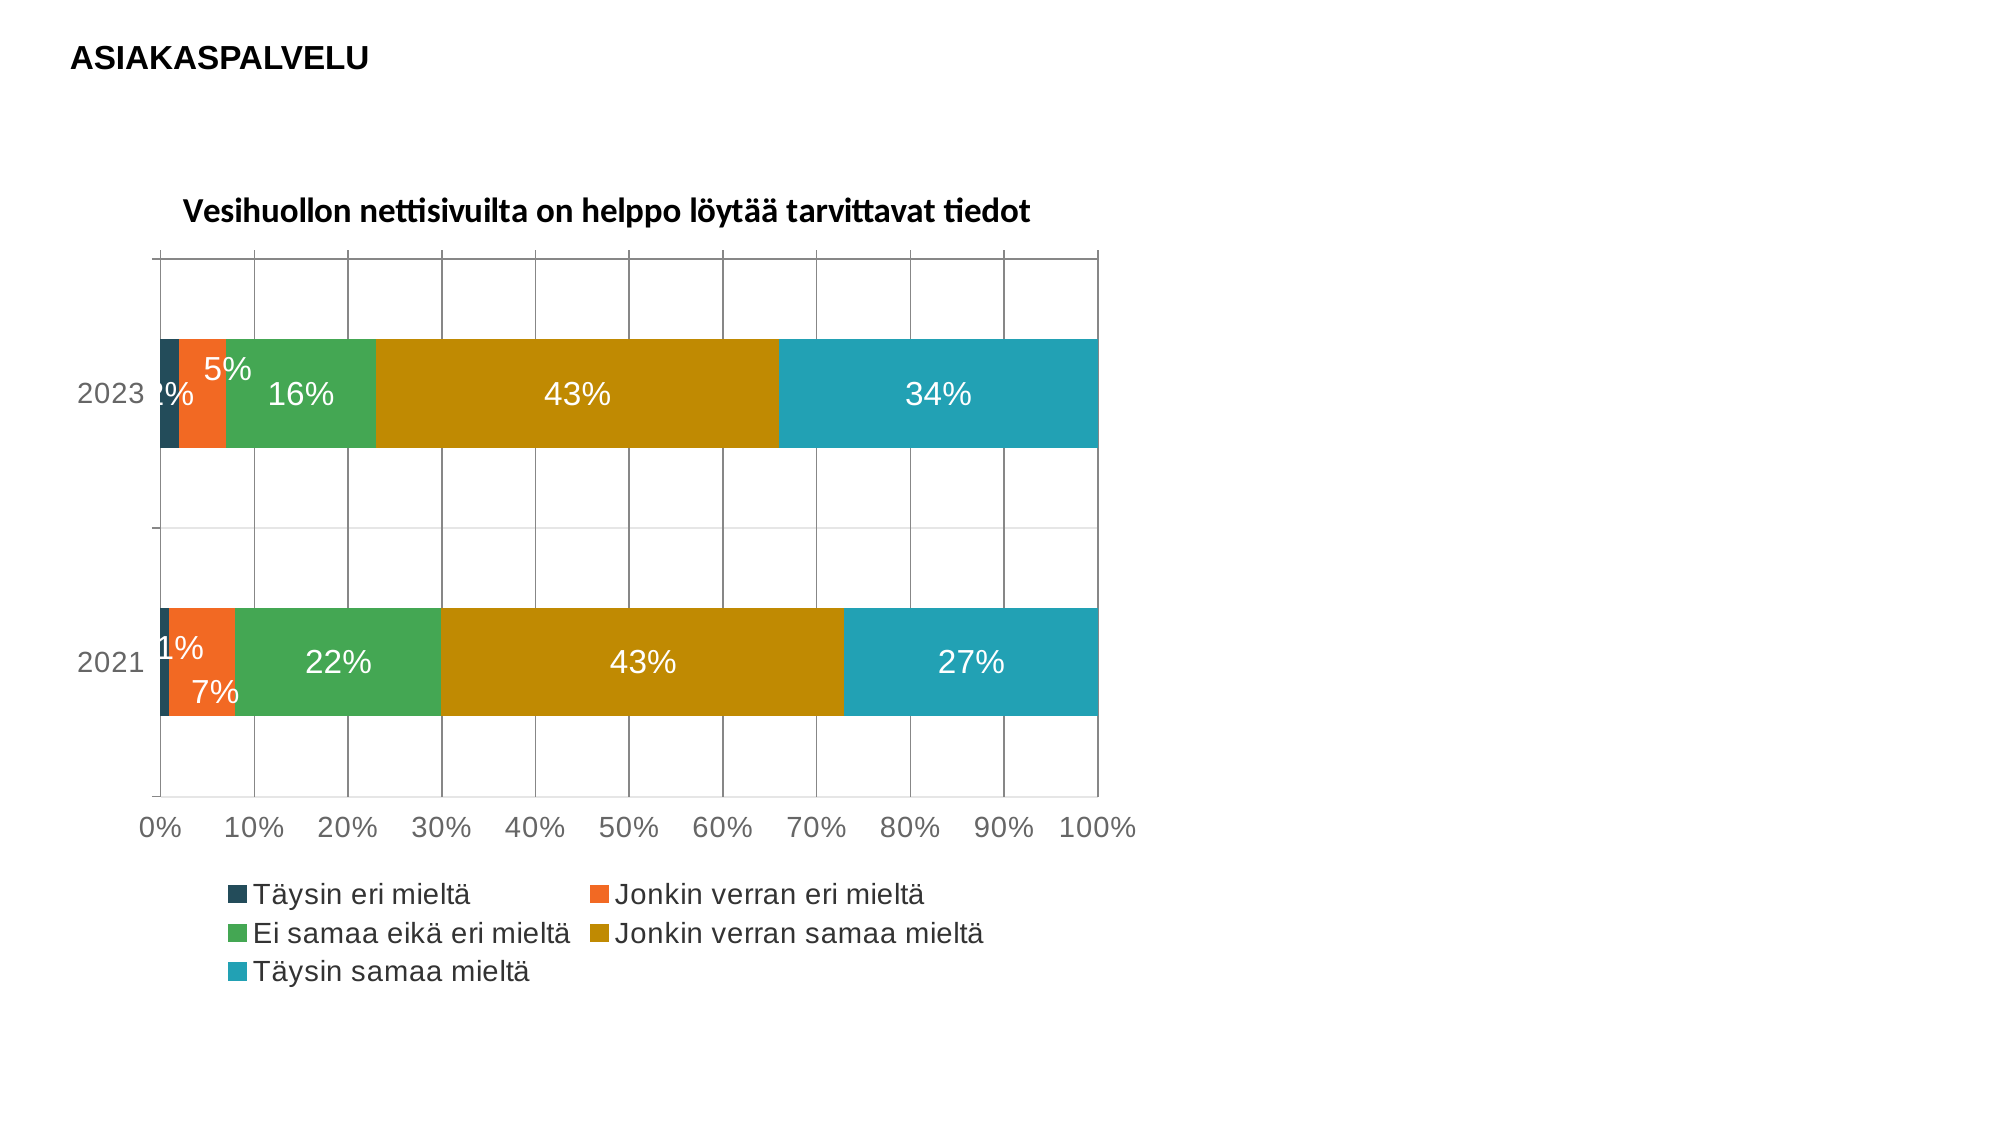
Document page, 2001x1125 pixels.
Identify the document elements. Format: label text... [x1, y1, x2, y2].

text_box ASIAKASPALVELU [55, 29, 1055, 84]
chart [54, 160, 1160, 995]
